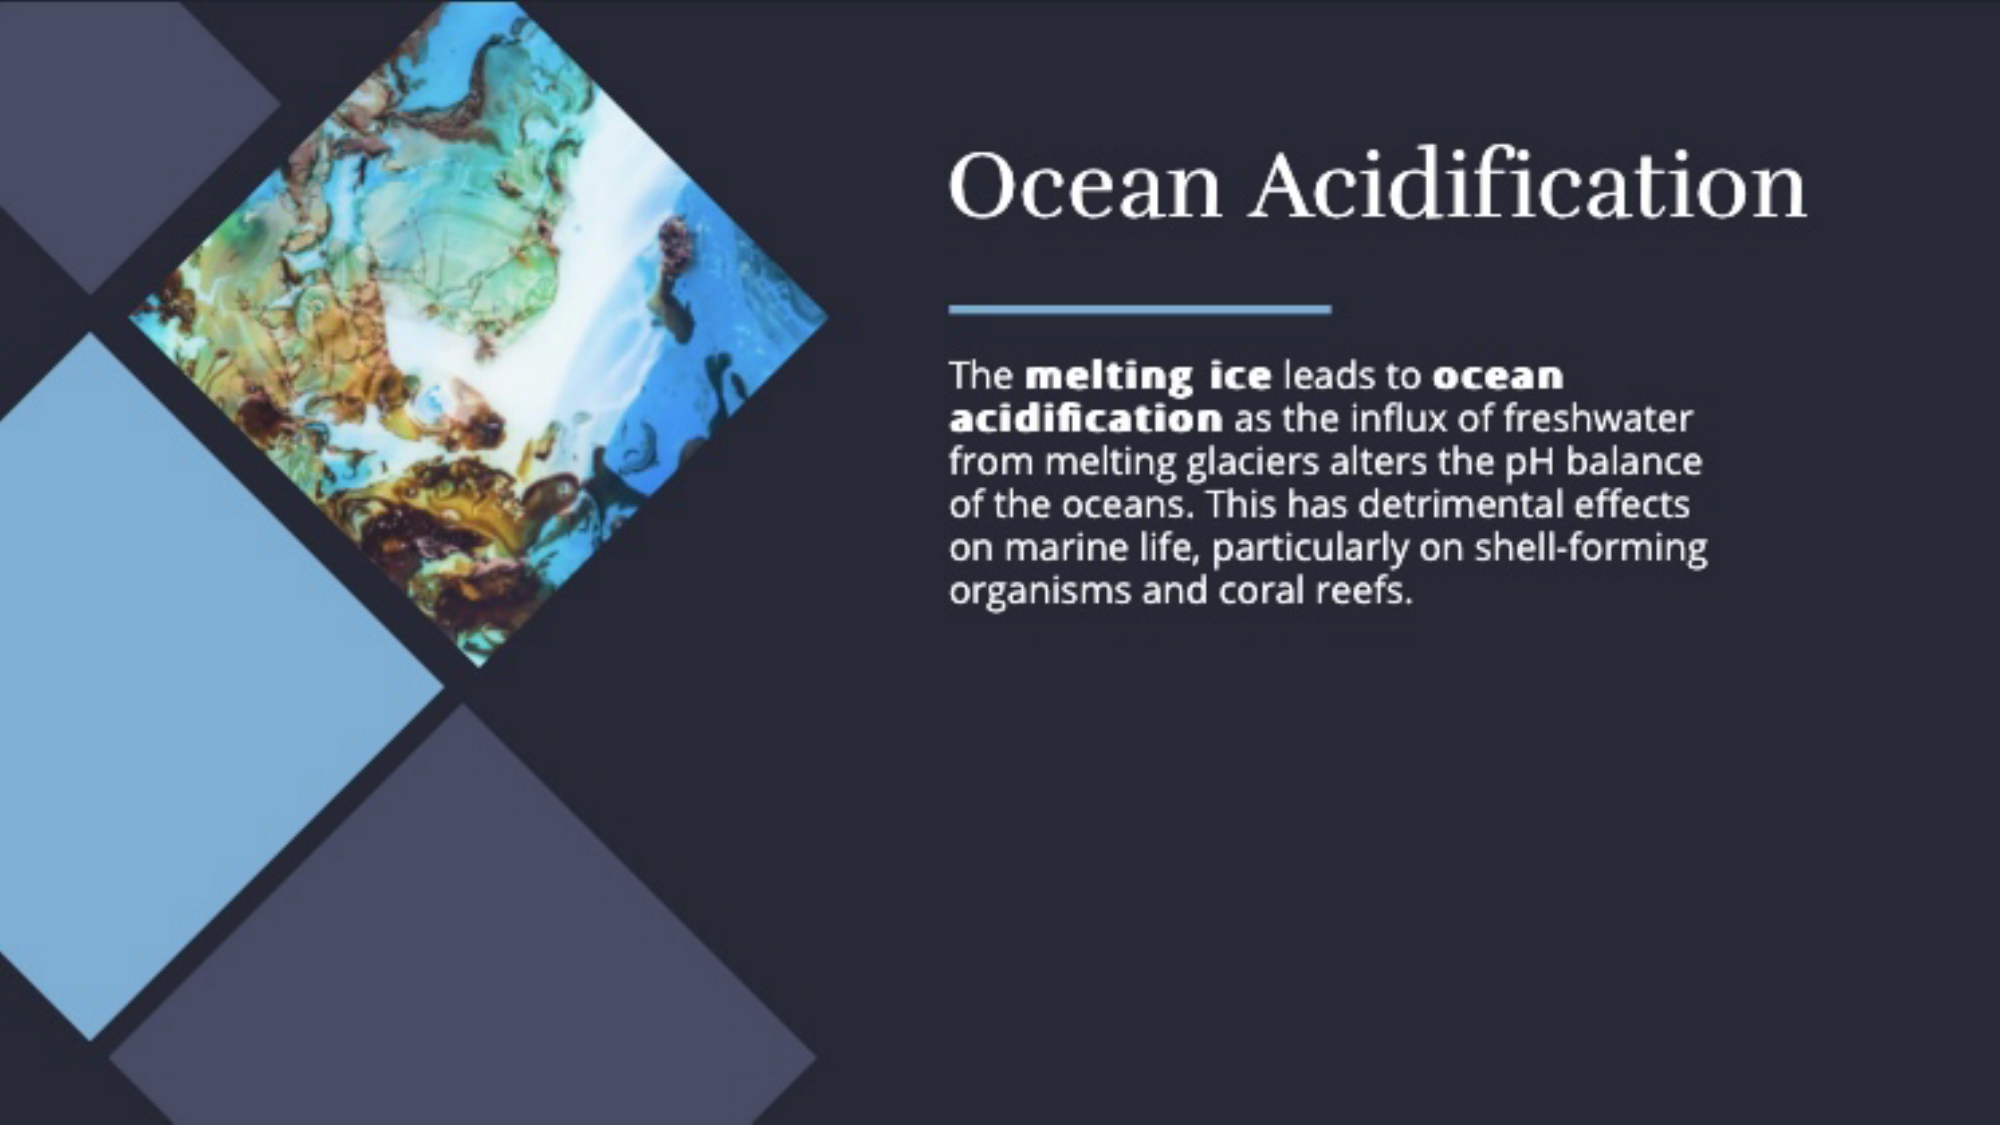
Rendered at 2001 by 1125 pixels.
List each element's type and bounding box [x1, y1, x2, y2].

list [0, 0, 2000, 1125]
